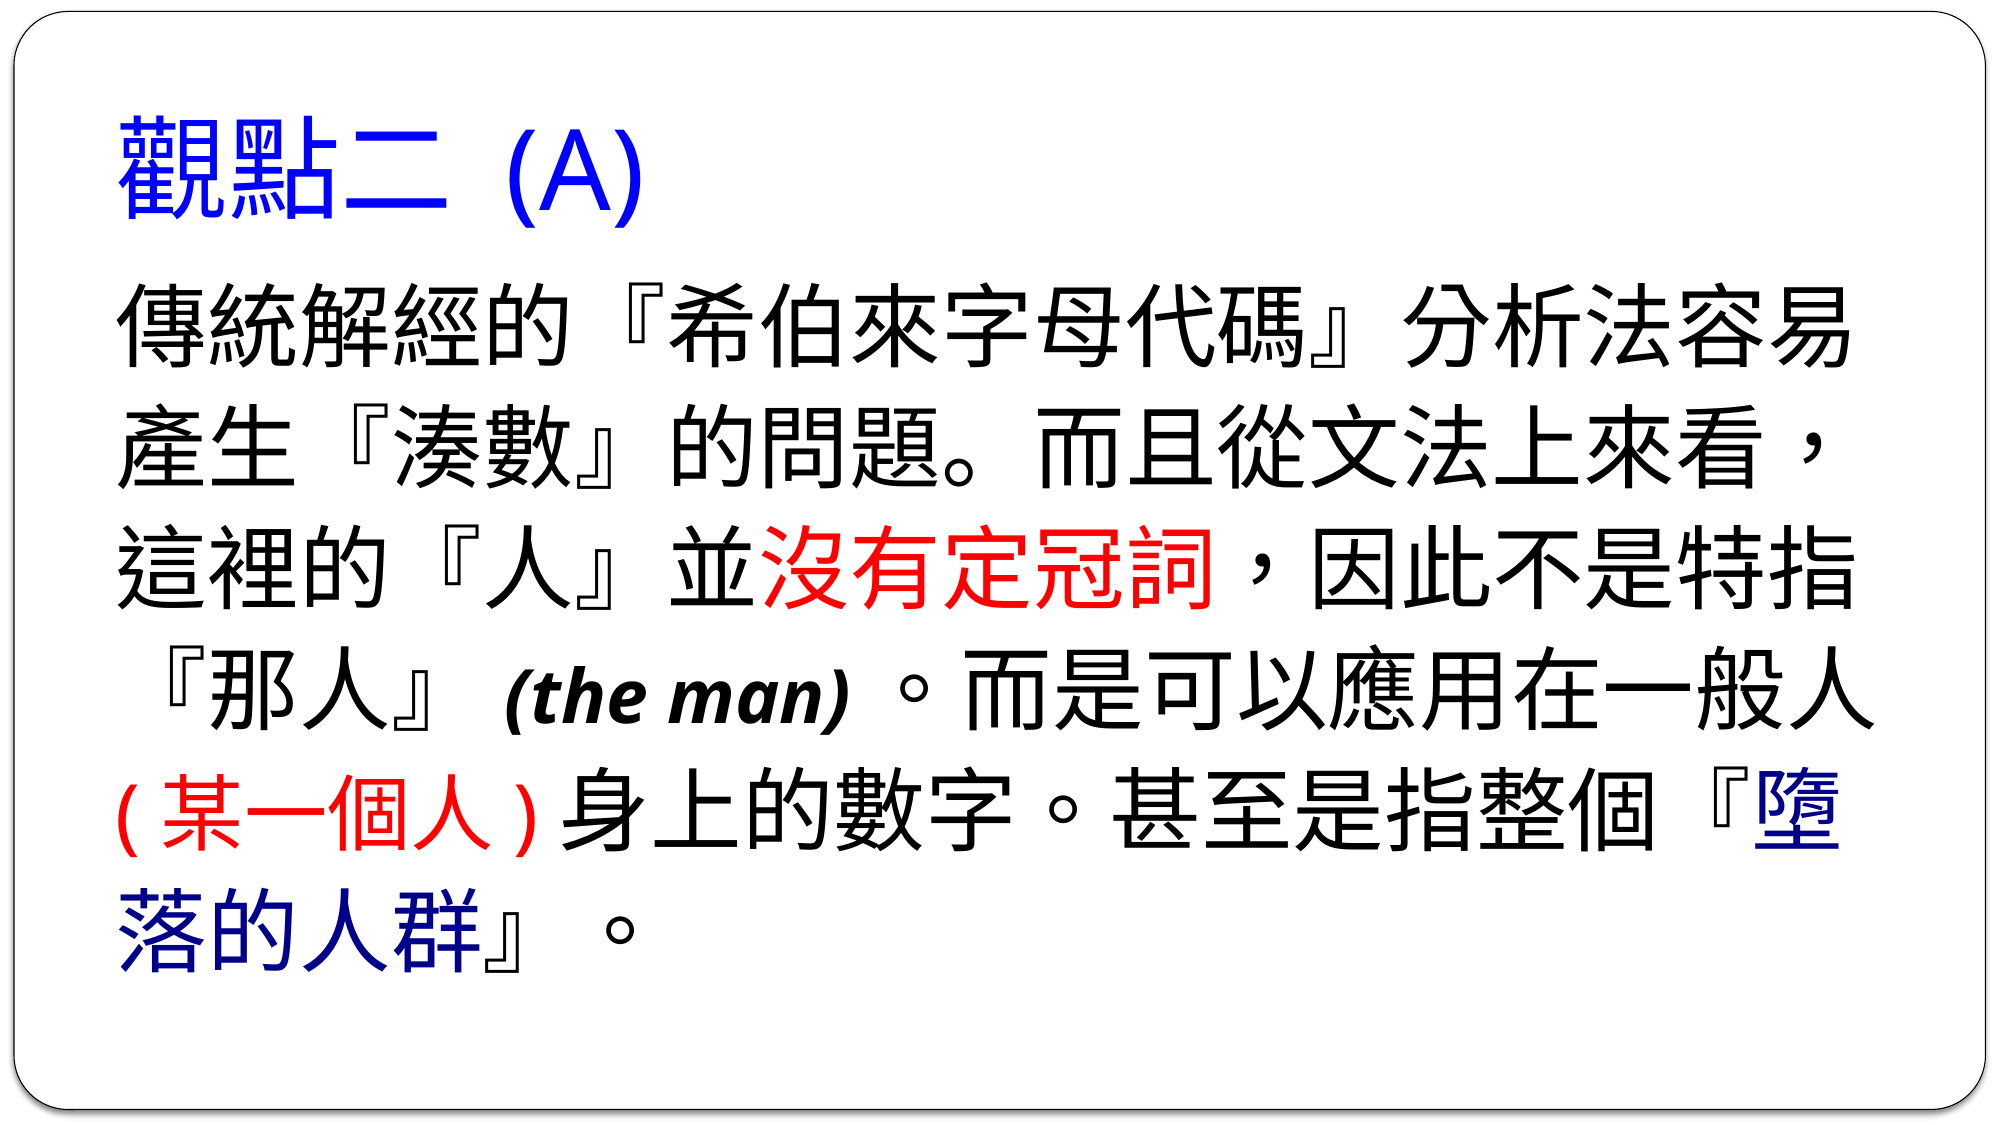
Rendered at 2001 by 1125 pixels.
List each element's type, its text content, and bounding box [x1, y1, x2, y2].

list 觀點二 (A) 傳統解經的『希伯來字母代碼』分析法容易產生『湊數』的問題。而且從文法上來看，這裡的『人』並沒有定冠詞，因此不是特指『那人』(the man)。而是可以應用在一般人(某一個人)身上的數字。甚至是指整個『墮落的人群』。 [101, 76, 1900, 1050]
